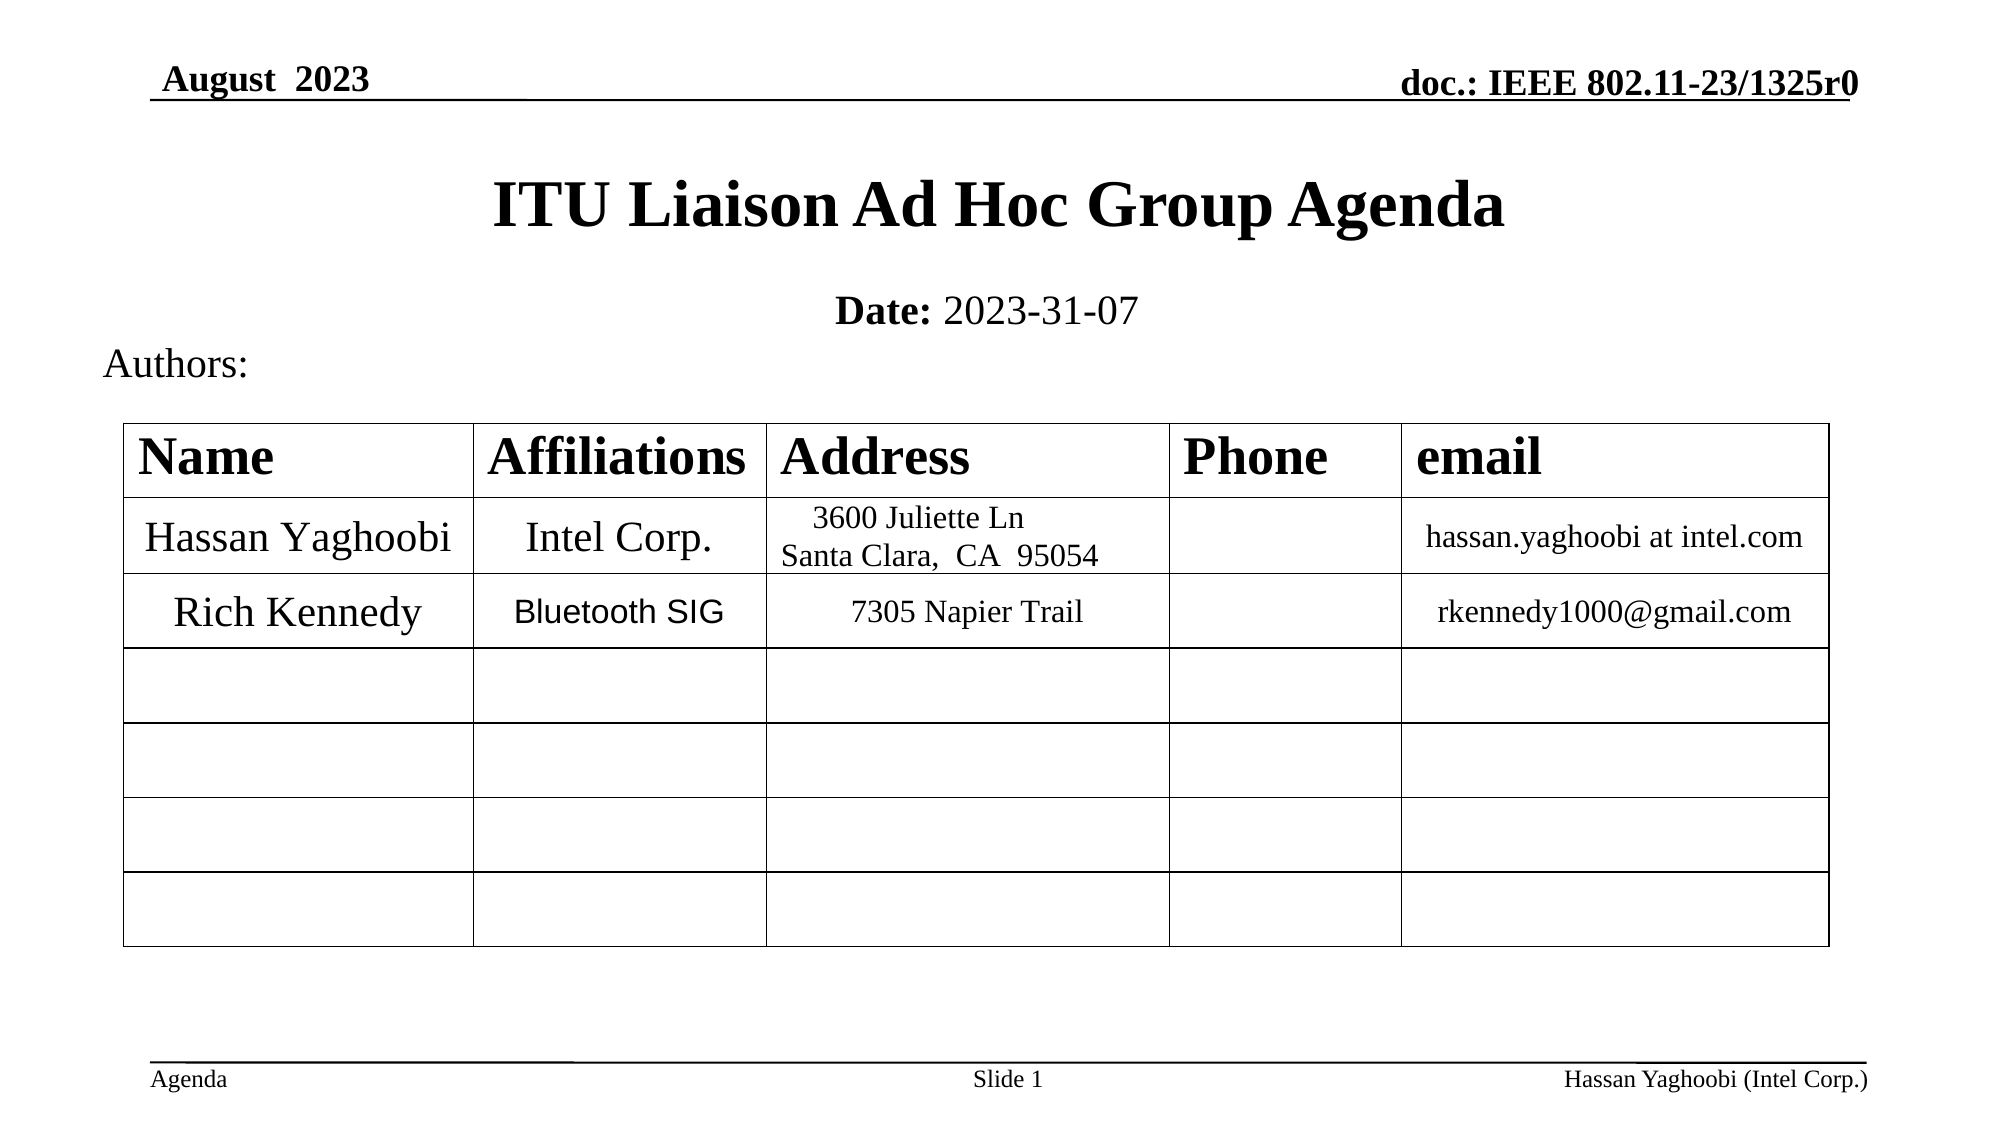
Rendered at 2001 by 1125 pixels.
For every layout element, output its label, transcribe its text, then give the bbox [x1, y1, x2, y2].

footer Hassan Yaghoobi (Intel Corp.) [1171, 1061, 1869, 1093]
title ITU Liaison Ad Hoc Group Agenda [149, 112, 1850, 288]
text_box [103, 422, 1867, 1037]
slide_number Slide 1 [950, 1061, 1067, 1123]
list Date: 2023-31-07 [137, 274, 1838, 338]
text_box Authors: [87, 328, 325, 392]
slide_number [152, 54, 563, 100]
